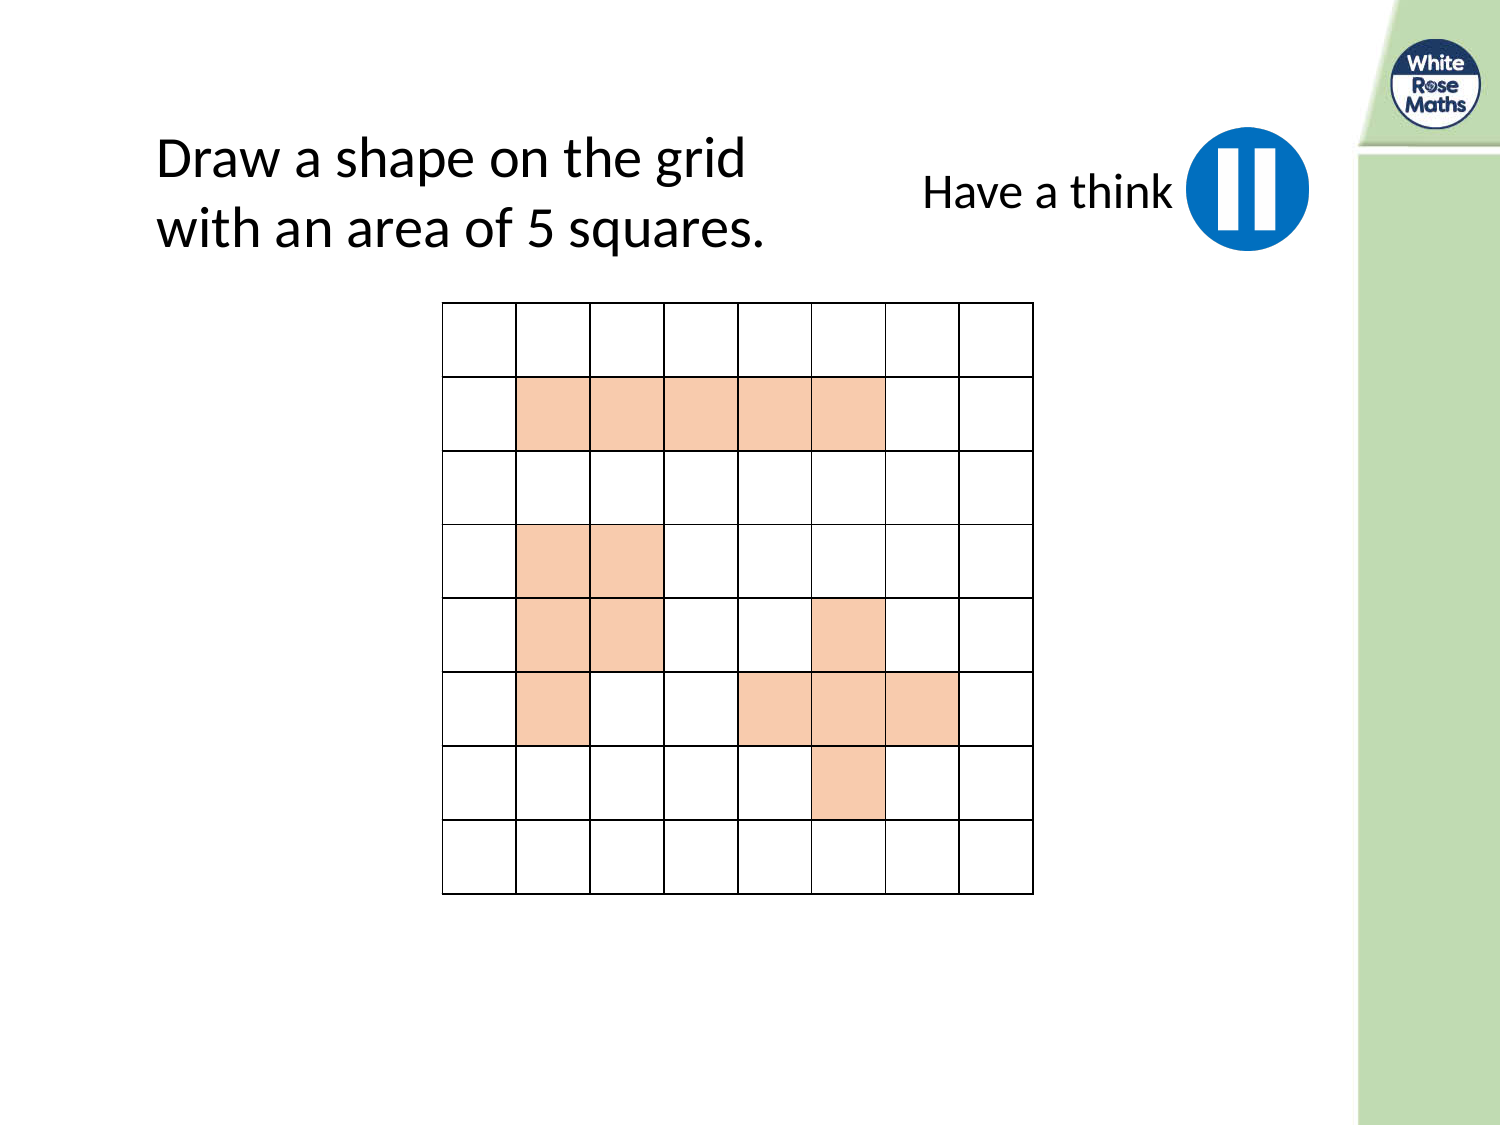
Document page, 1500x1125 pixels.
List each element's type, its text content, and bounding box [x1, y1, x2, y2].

table_cell [591, 525, 663, 597]
table_cell [443, 378, 515, 450]
table_header [443, 304, 515, 376]
table_cell [812, 821, 885, 893]
table_cell [443, 599, 515, 671]
table_cell [665, 747, 737, 819]
table_cell [517, 525, 589, 597]
table_cell [886, 525, 958, 597]
table_header [739, 304, 811, 376]
table_cell [591, 747, 663, 819]
table_cell [443, 452, 515, 524]
table_cell [812, 378, 885, 450]
table_cell [665, 821, 737, 893]
table_cell [960, 821, 1032, 893]
table_cell [443, 673, 515, 745]
table_cell [591, 452, 663, 524]
table_cell [886, 599, 958, 671]
table_cell [886, 747, 958, 819]
table_cell [591, 673, 663, 745]
table_cell [960, 452, 1032, 524]
table_cell [443, 821, 515, 893]
table_cell [886, 378, 958, 450]
table_cell [591, 599, 663, 671]
table_cell [886, 821, 958, 893]
table_cell [739, 525, 811, 597]
table_cell [591, 821, 663, 893]
table_cell [960, 378, 1032, 450]
table_cell [960, 673, 1032, 745]
table_cell [886, 673, 958, 745]
table_cell [739, 452, 811, 524]
table_cell [960, 747, 1032, 819]
table_cell [739, 747, 811, 819]
table_header [812, 304, 885, 376]
table_cell [812, 599, 885, 671]
table_header [886, 304, 958, 376]
table_header [665, 304, 737, 376]
table_header [960, 304, 1032, 376]
table_cell [517, 599, 589, 671]
table_cell [665, 673, 737, 745]
table_cell [665, 525, 737, 597]
table_cell [812, 452, 885, 524]
text_box Draw a shape on the grid with an area of 5 squares. [142, 112, 1225, 267]
table_cell [812, 673, 885, 745]
table_cell [665, 378, 737, 450]
table_cell [960, 525, 1032, 597]
table_cell [960, 599, 1032, 671]
table_cell [517, 673, 589, 745]
table_cell [517, 747, 589, 819]
text_box Have a think [907, 151, 1186, 226]
table_cell [517, 378, 589, 450]
table_cell [443, 747, 515, 819]
table_cell [591, 378, 663, 450]
table_cell [739, 821, 811, 893]
table_cell [739, 673, 811, 745]
picture [0, 0, 1500, 1125]
table_cell [886, 452, 958, 524]
table_cell [739, 599, 811, 671]
table_cell [812, 747, 885, 819]
table_cell [665, 452, 737, 524]
table_header [517, 304, 589, 376]
table_cell [665, 599, 737, 671]
table_cell [517, 452, 589, 524]
table_header [591, 304, 663, 376]
table_cell [739, 378, 811, 450]
table_cell [812, 525, 885, 597]
table_cell [517, 821, 589, 893]
table_cell [443, 525, 515, 597]
